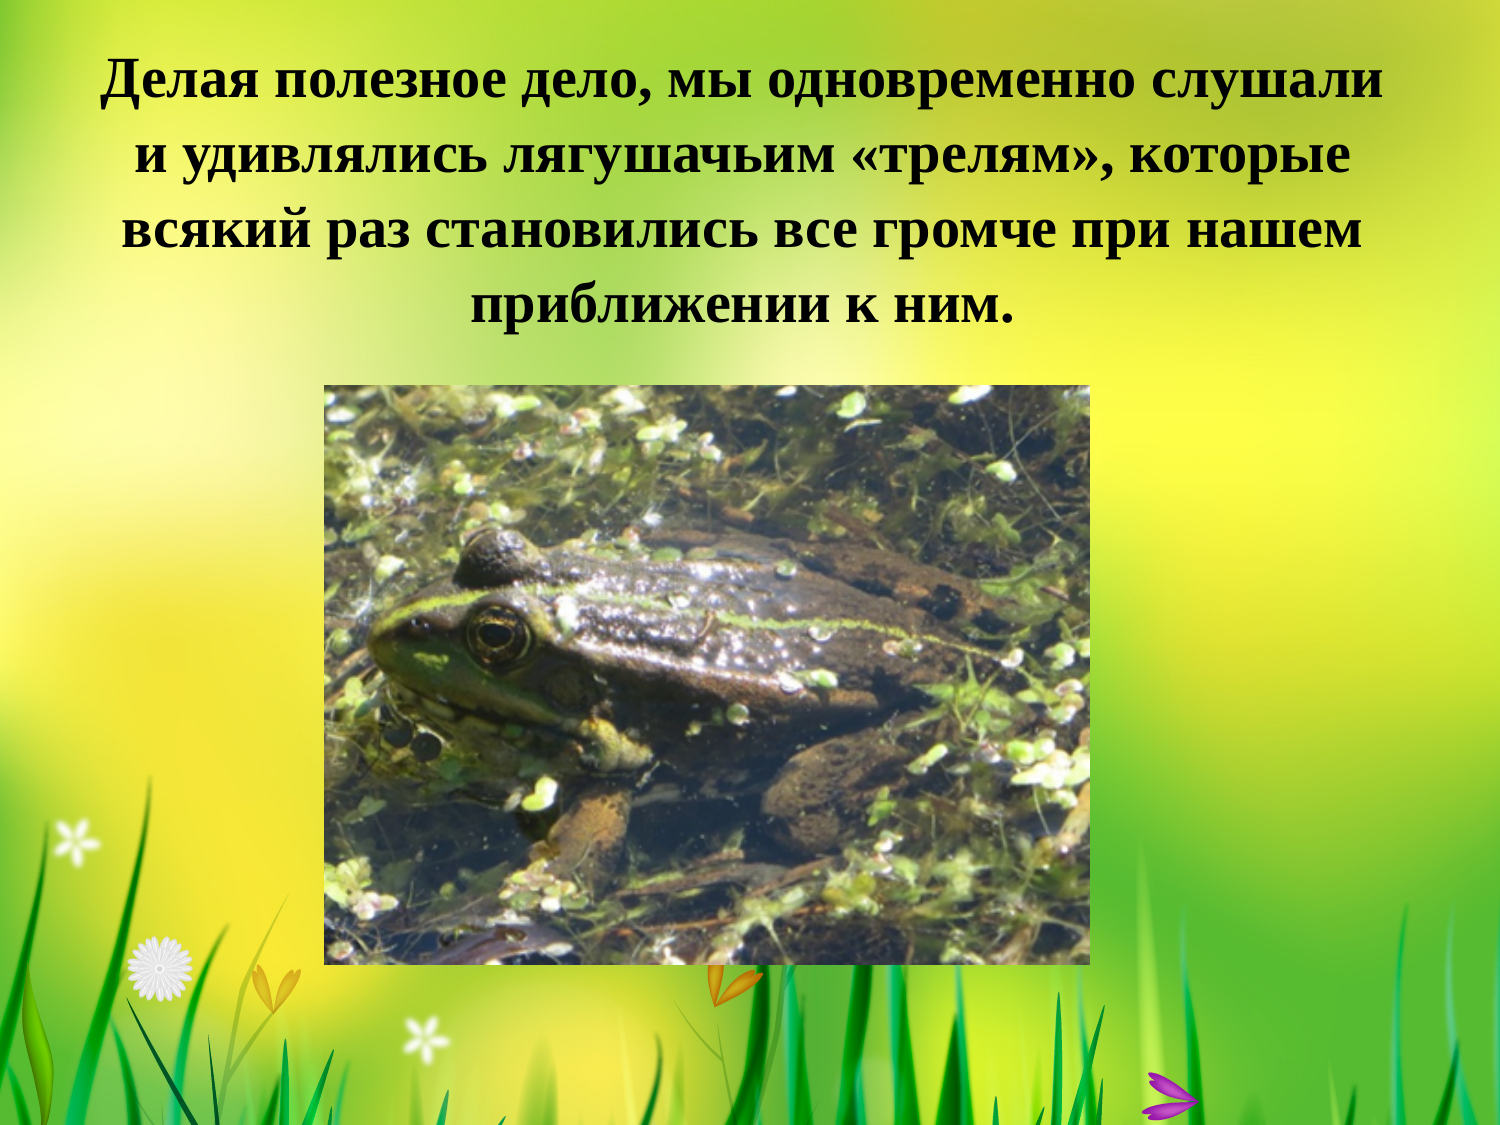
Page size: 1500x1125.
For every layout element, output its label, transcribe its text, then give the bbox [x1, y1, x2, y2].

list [324, 385, 1090, 965]
picture [0, 0, 1500, 1125]
title Делая полезное дело, мы одновременно слушали и удивлялись лягушачьим «трелям», которые всякий раз становились все громче при нашем приближении к ним. [76, 137, 1409, 302]
